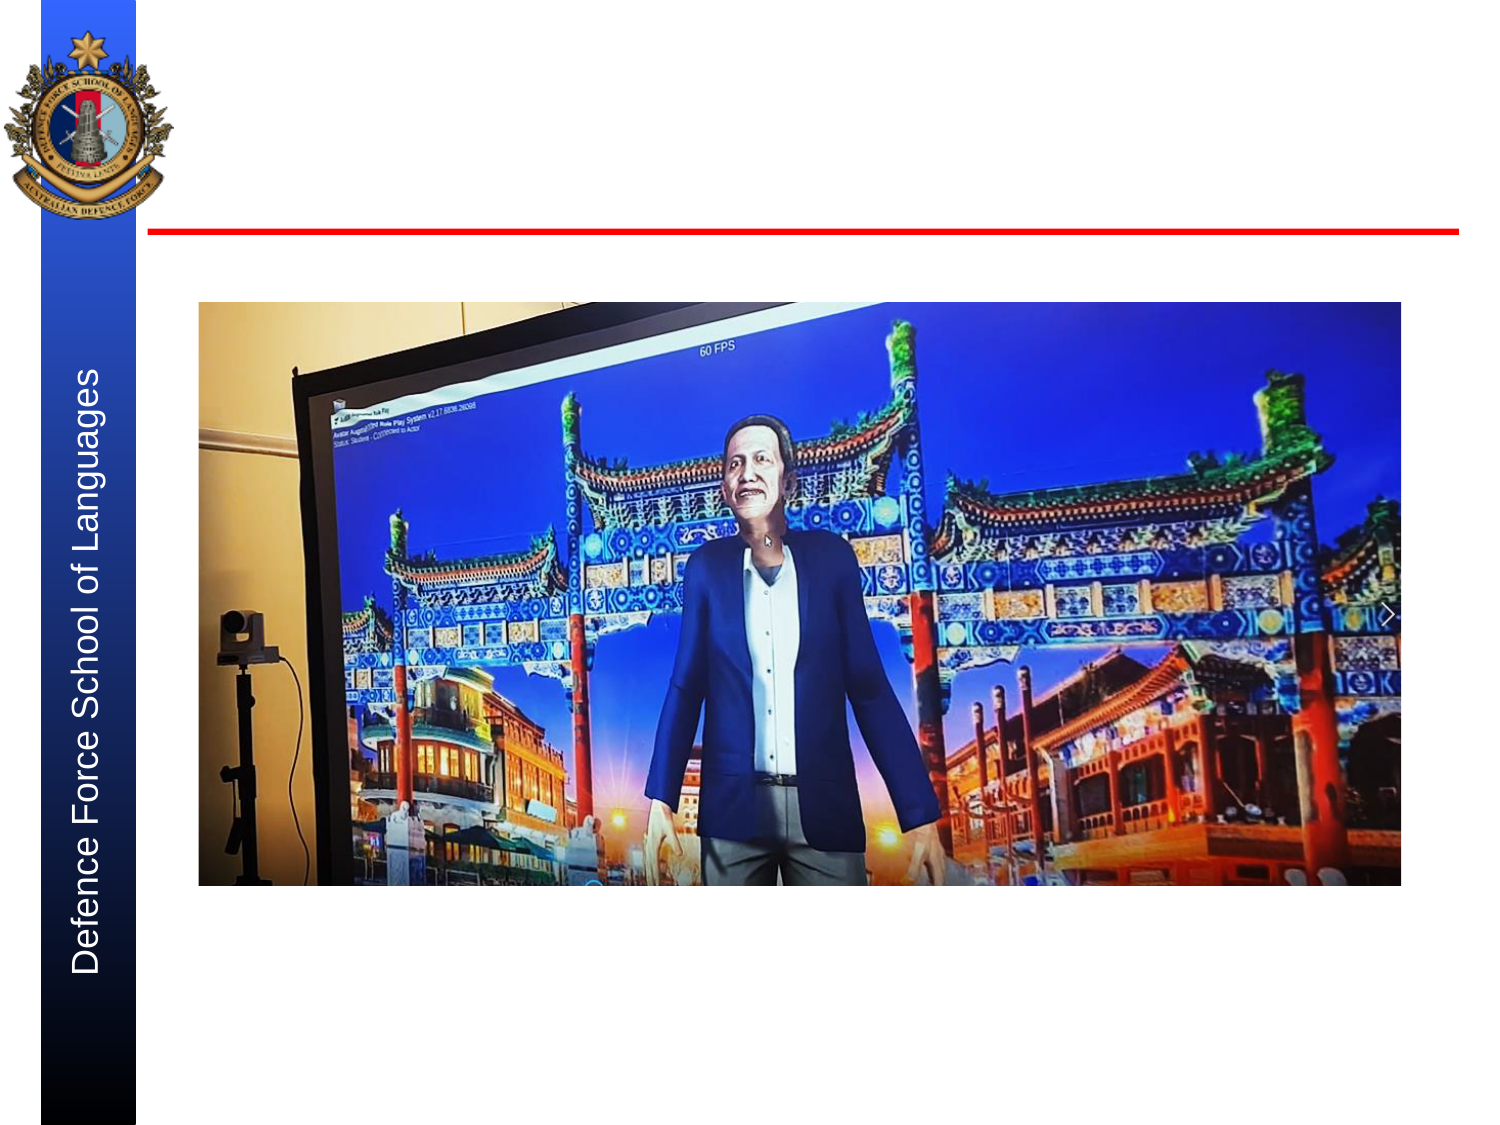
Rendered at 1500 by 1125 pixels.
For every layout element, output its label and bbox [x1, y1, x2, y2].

list [198, 302, 1402, 886]
picture [3, 30, 174, 220]
